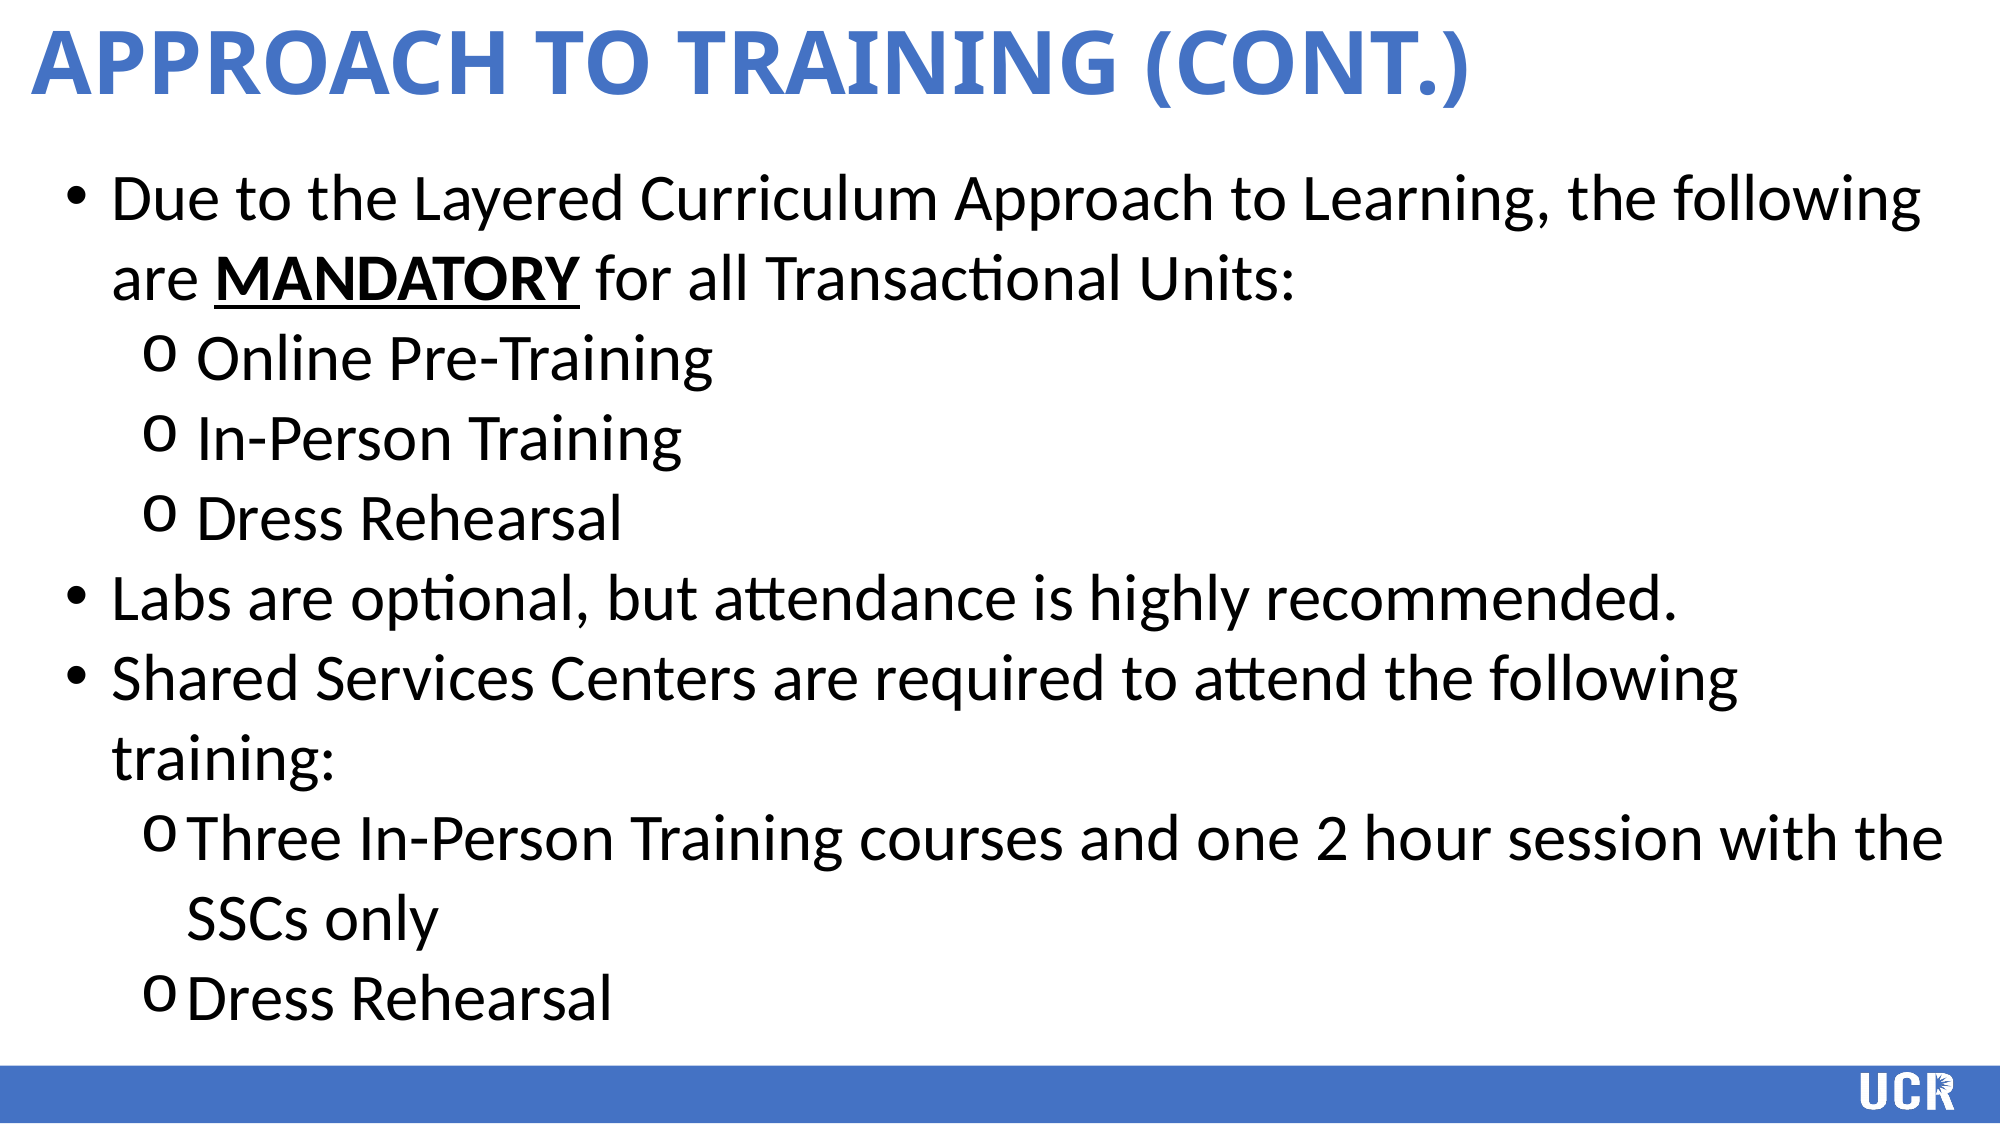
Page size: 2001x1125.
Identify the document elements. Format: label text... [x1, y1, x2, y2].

picture [1860, 1072, 1955, 1110]
title APPROACH TO TRAINING (cont.) [16, 9, 1501, 122]
text_box Due to the Layered Curriculum Approach to Learning, the following are MANDATORY for all Transactional Units: Online Pre-Training In-Person Training Dress Rehearsal Labs are optional, but attendance is highly recommended. Shared Services Centers are required to attend the following training: Three In-Person Training courses and one 2 hour session with the SSCs only Dress Rehearsal [49, 146, 1973, 1057]
